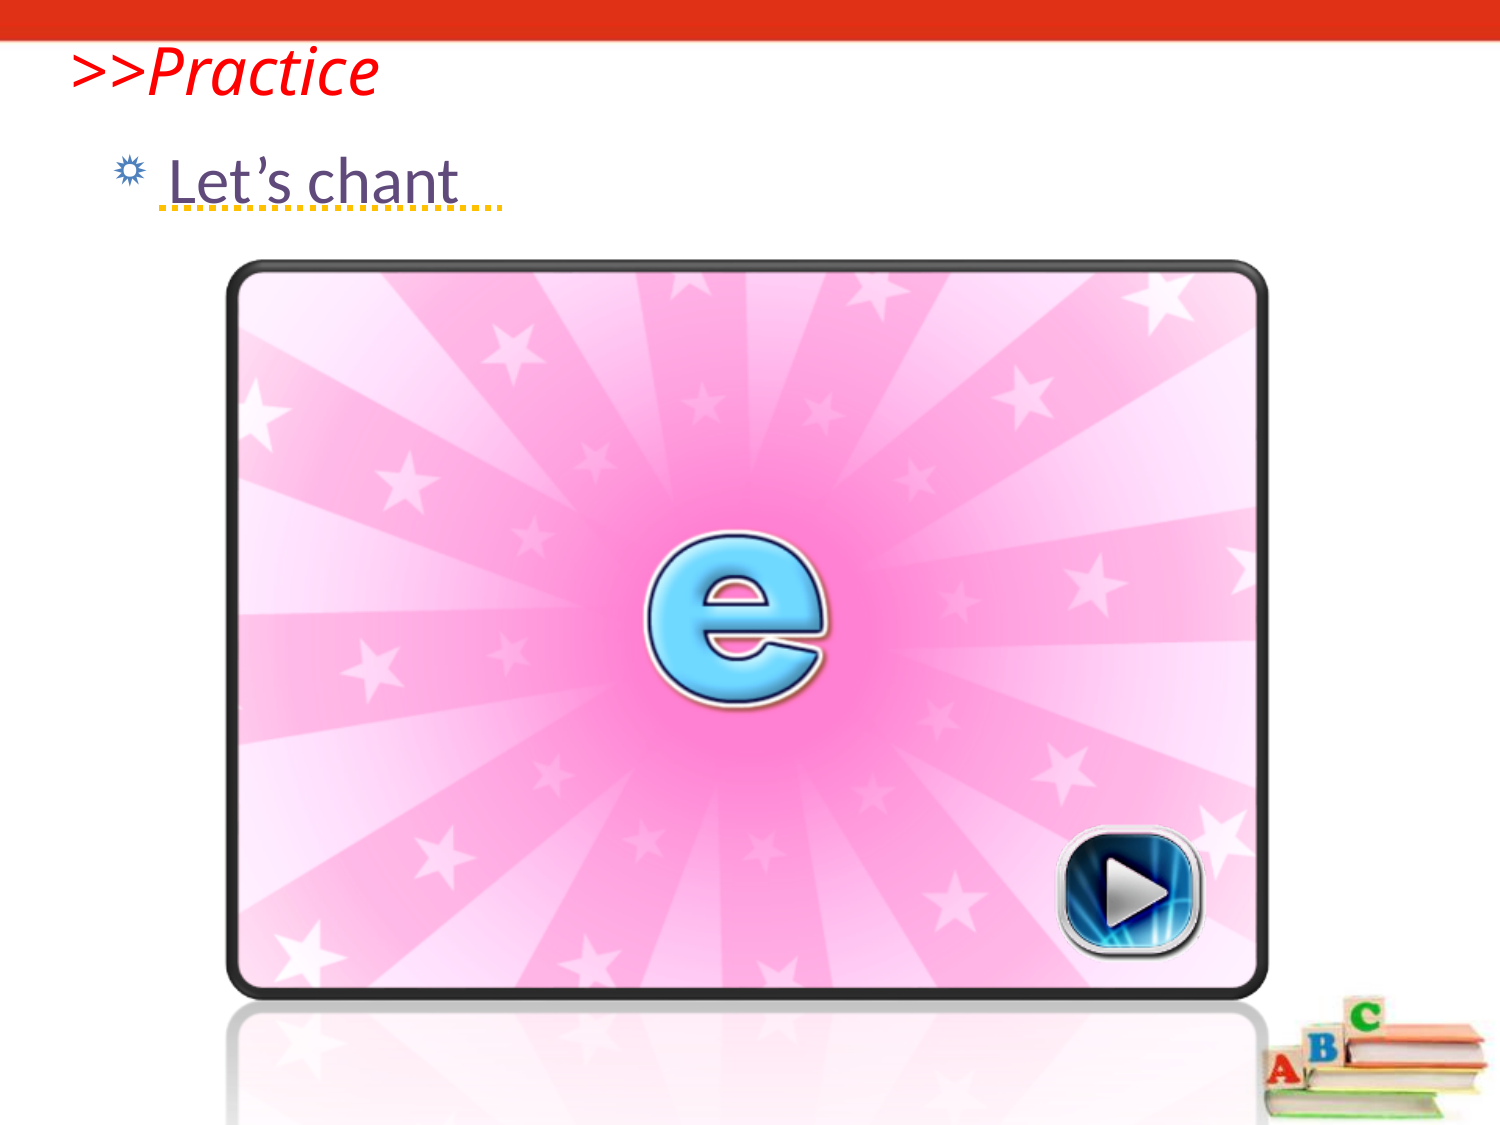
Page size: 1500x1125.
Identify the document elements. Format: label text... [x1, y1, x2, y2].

text_box Let’s chant [80, 121, 1416, 228]
text_box >>Practice [55, 2, 1249, 118]
picture [0, 0, 1500, 1125]
